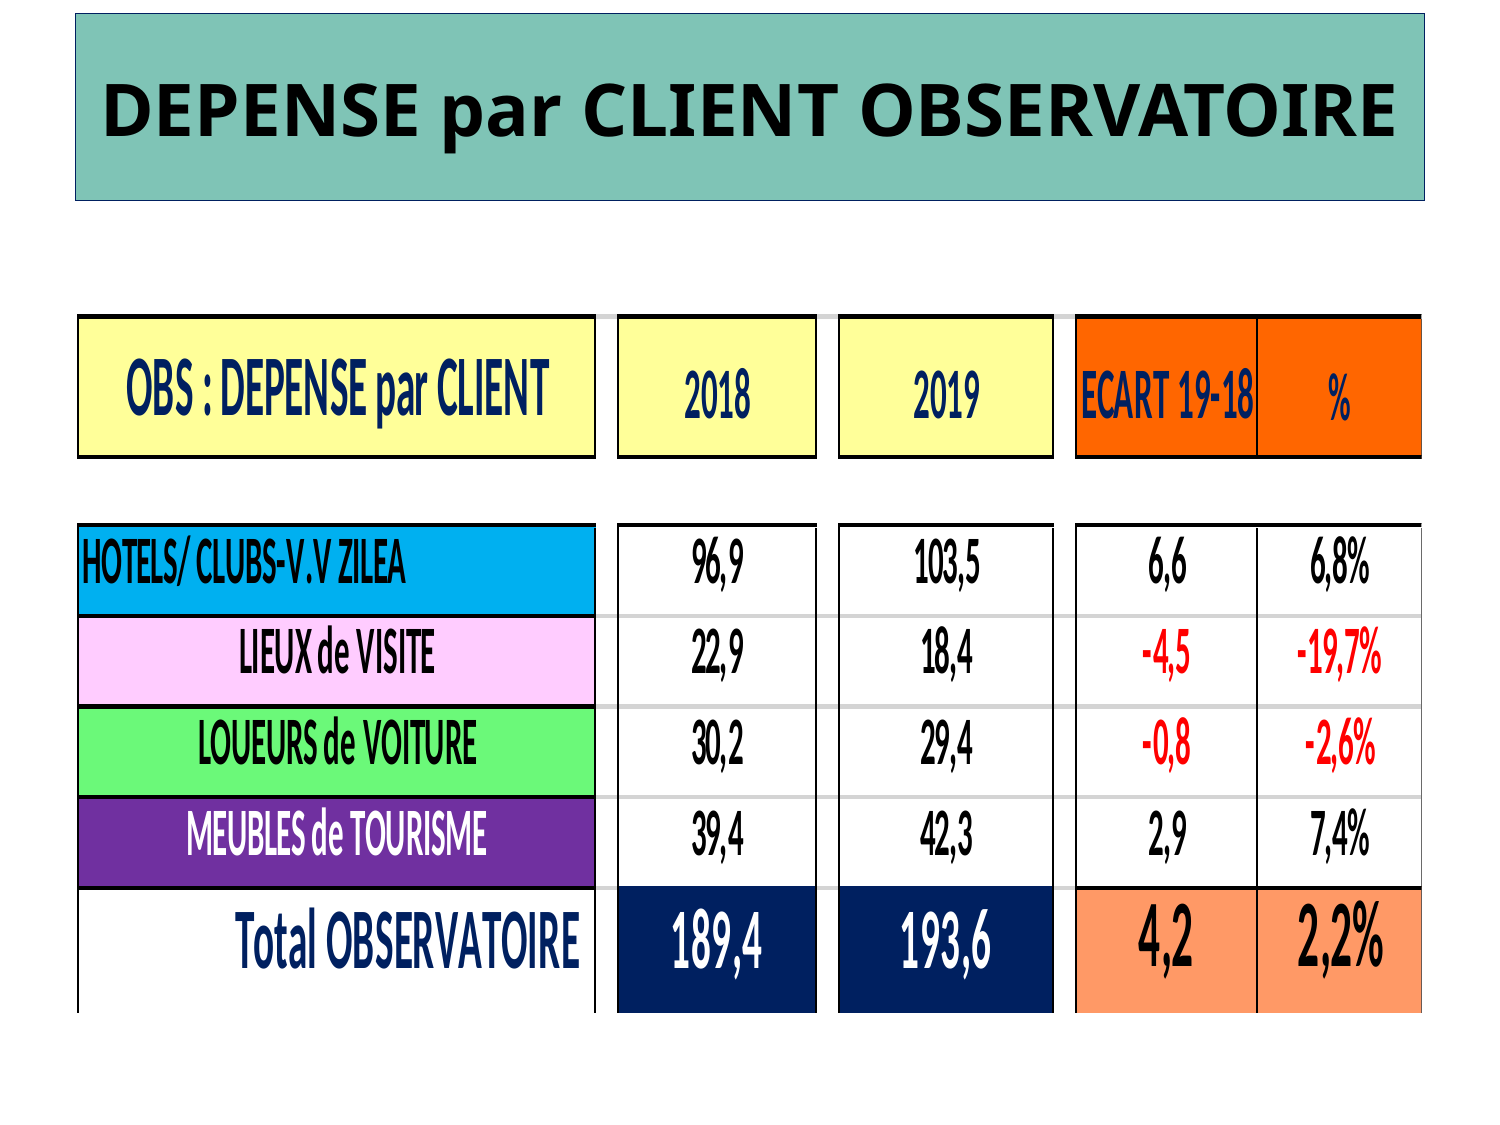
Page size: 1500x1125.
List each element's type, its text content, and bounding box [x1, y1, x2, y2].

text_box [76, 314, 1424, 1018]
title DEPENSE par CLIENT OBSERVATOIRE [75, 13, 1425, 201]
